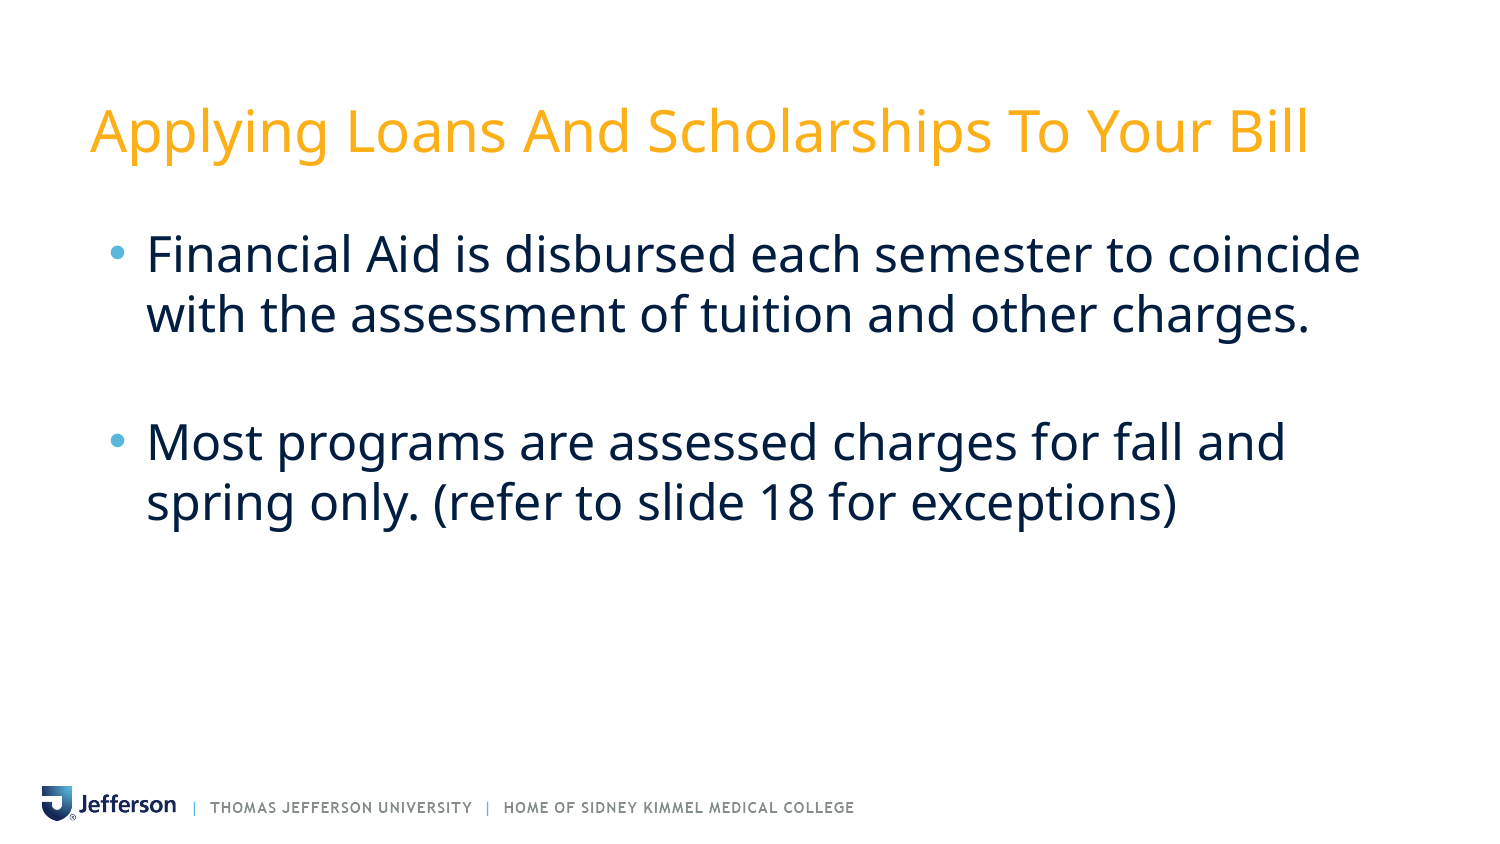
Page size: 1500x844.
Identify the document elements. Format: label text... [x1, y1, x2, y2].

picture [0, 768, 1500, 844]
title Applying Loans And Scholarships To Your Bill [75, 57, 1425, 202]
list Financial Aid is disbursed each semester to coincide with the assessment of tuition and other charges. Most programs are assessed charges for fall and spring only. (refer to slide 18 for exceptions) [75, 214, 1425, 734]
